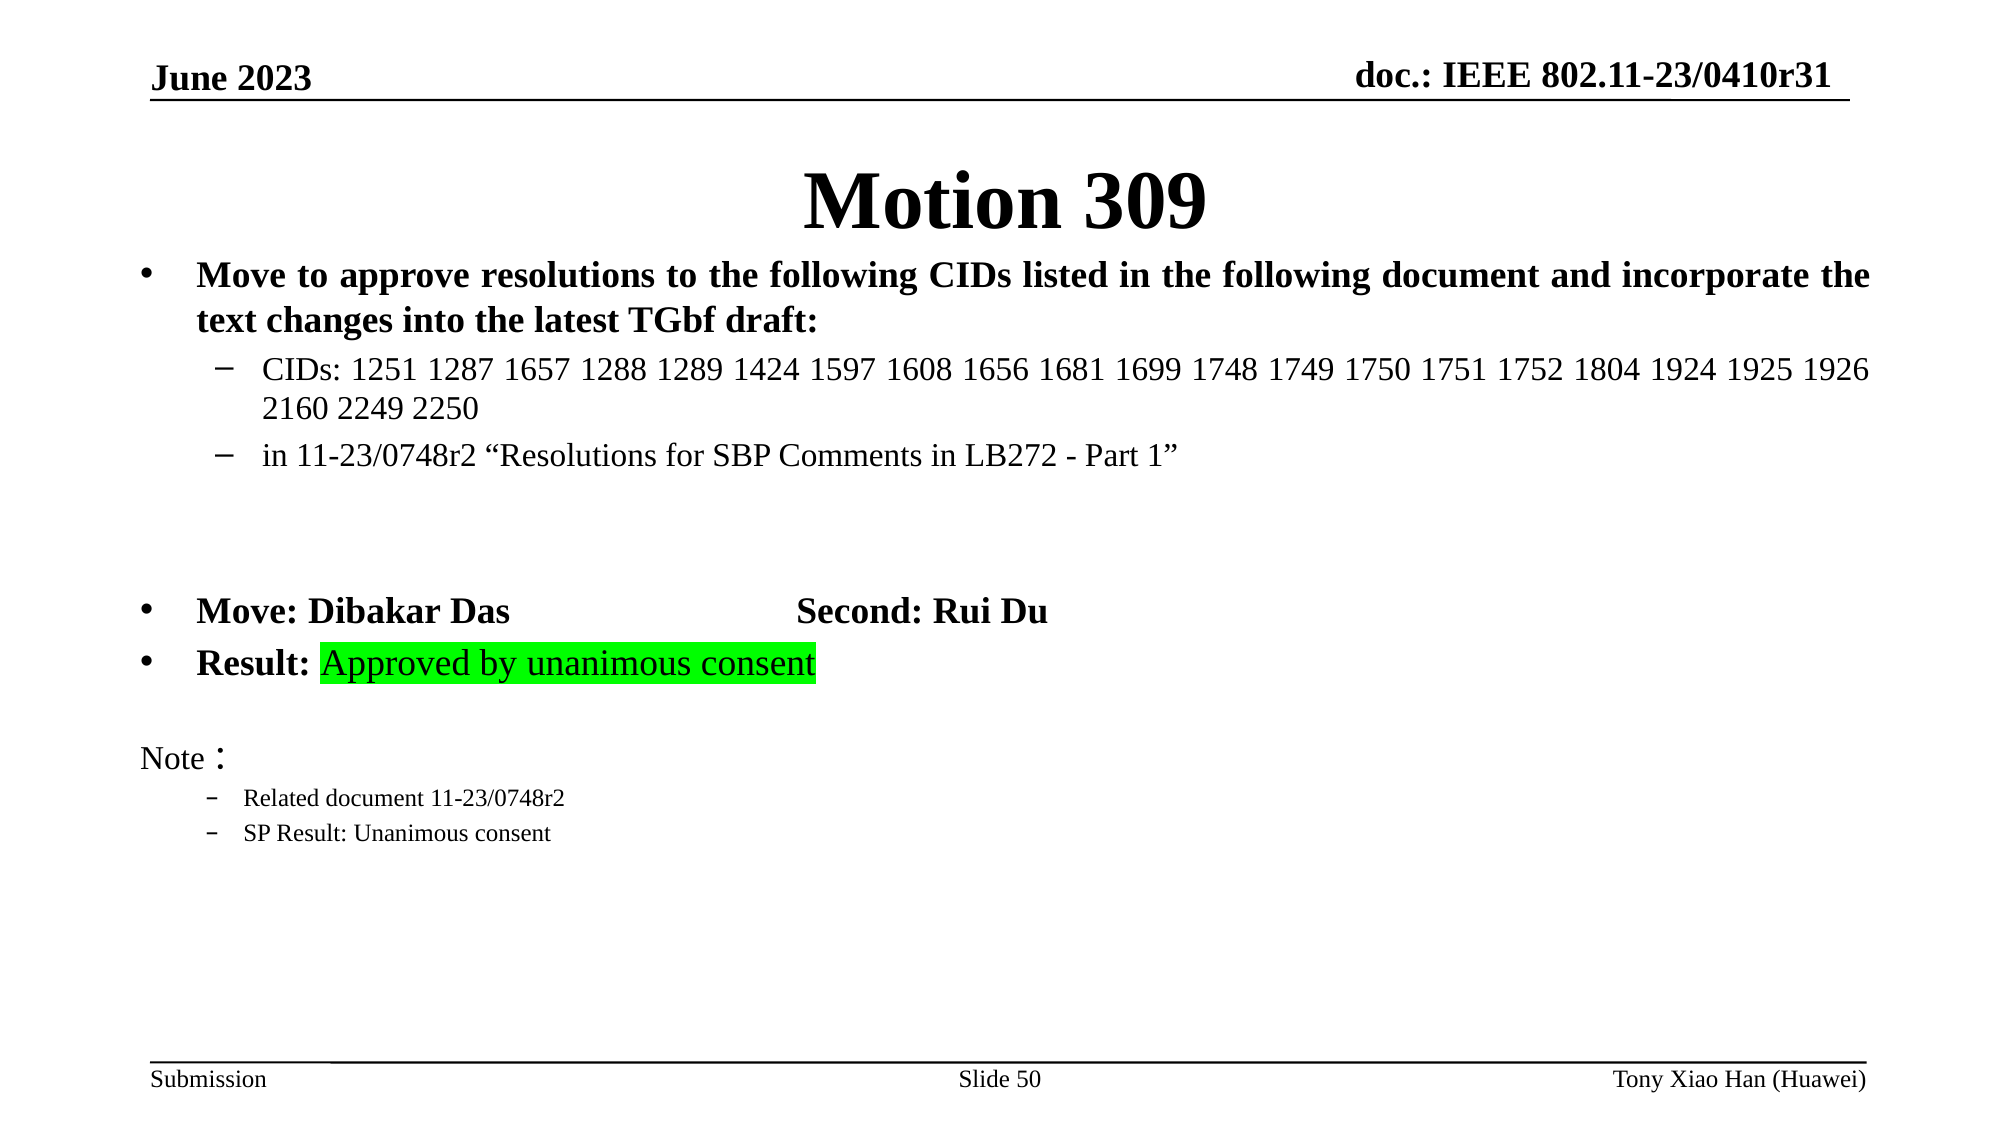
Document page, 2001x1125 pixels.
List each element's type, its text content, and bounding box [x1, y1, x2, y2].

text_box Motion 309 [368, 137, 1644, 212]
text_box Move to approve resolutions to the following CIDs listed in the following document and incorporate the text changes into the latest TGbf draft: CIDs: 1251 1287 1657 1288 1289 1424 1597 1608 1656 1681 1699 1748 1749 1750 1751 1752 1804 1924 1925 1926 2160 2249 2250 in 11-23/0748r2 “Resolutions for SBP Comments in LB272 - Part 1” Move: Dibakar Das Second: Rui Du Result: Approved by unanimous consent Note： Related document 11-23/0748r2 SP Result: Unanimous consent [125, 212, 1888, 900]
